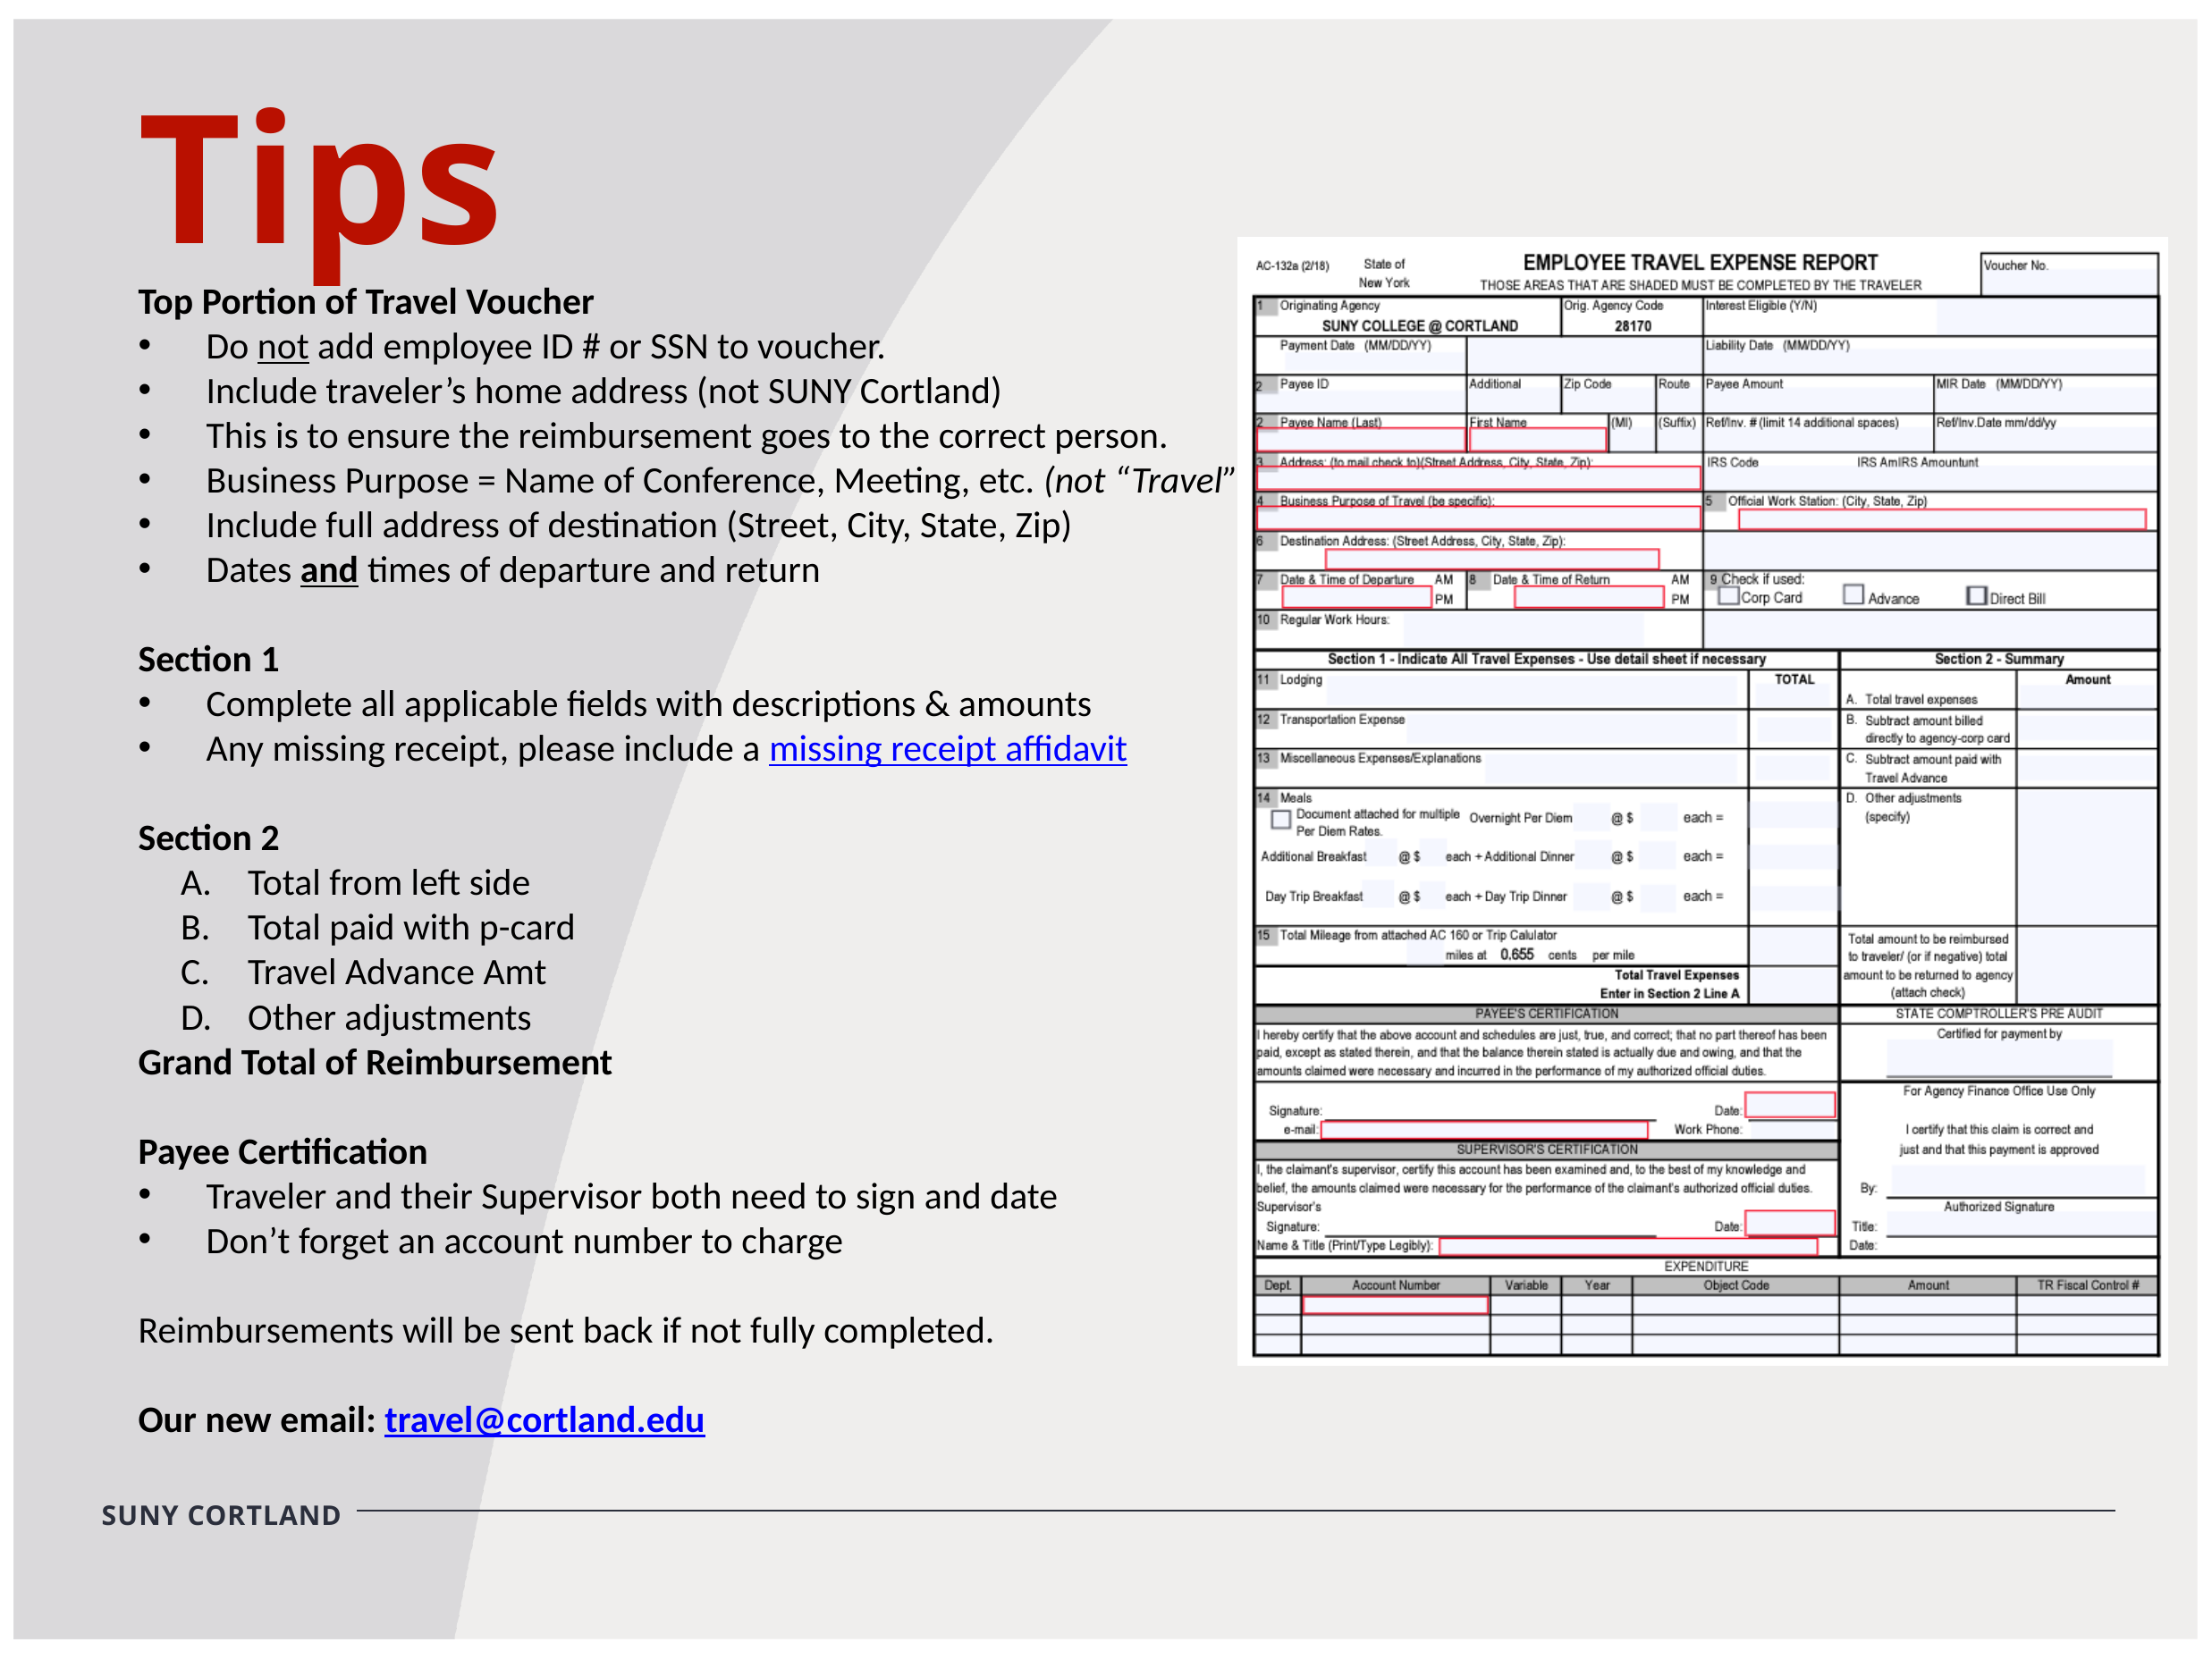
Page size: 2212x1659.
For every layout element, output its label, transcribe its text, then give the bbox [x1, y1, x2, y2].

list Top Portion of Travel Voucher Do not add employee ID # or SSN to voucher. Include traveler’s home address (not SUNY Cortland) This is to ensure the reimbursement goes to the correct person. Business Purpose = Name of Conference, Meeting, etc. (not “Travel”) Include full address of destination (Street, City, State, Zip) Dates and times of departure and return Section 1 Complete all applicable fields with descriptions & amounts Any missing receipt, please include a missing receipt affidavit Section 2 Total from left side Total paid with p-card Travel Advance Amt Other adjustments Grand Total of Reimbursement Payee Certification Traveler and their Supervisor both need to sign and date Don’t forget an account number to charge Reimbursements will be sent back if not fully completed. Our new email: travel@cortland.edu [124, 316, 1307, 1545]
picture [1237, 236, 2168, 1366]
list Tips [124, 58, 2101, 316]
